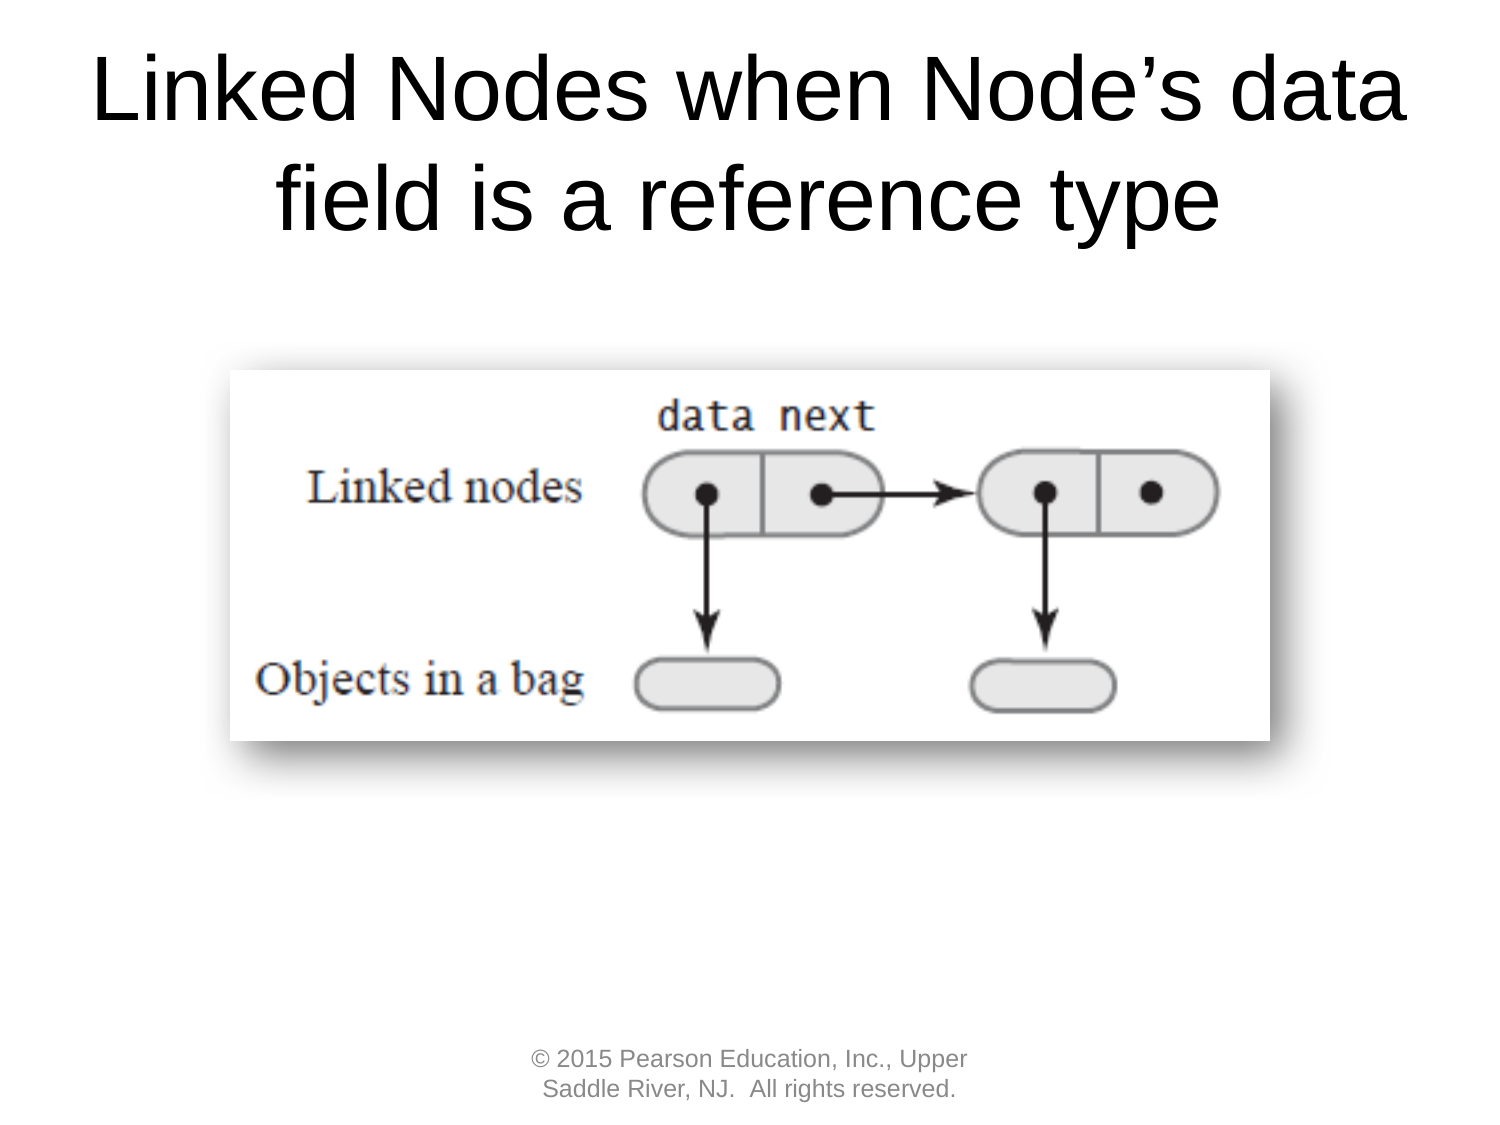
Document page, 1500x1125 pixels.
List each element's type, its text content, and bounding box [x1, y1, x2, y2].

picture [230, 370, 1271, 742]
title Linked Nodes when Node’s data field is a reference type [75, 45, 1425, 233]
footer © 2015 Pearson Education, Inc., Upper Saddle River, NJ. All rights reserved. [512, 1042, 988, 1103]
